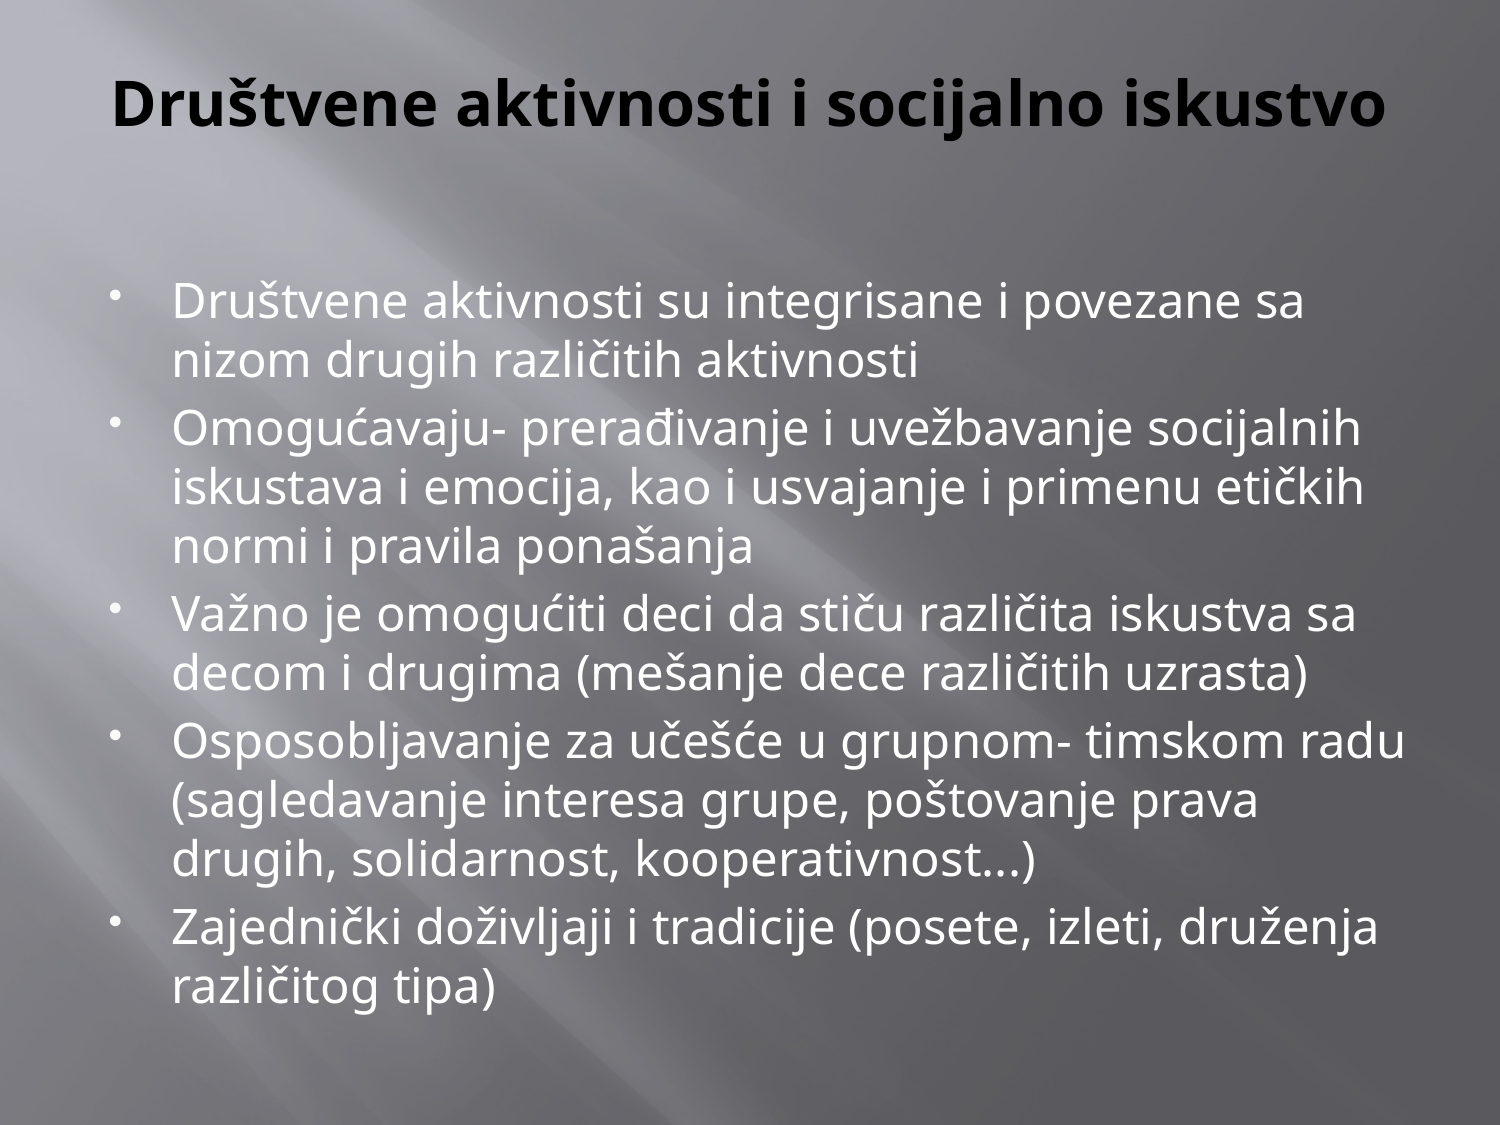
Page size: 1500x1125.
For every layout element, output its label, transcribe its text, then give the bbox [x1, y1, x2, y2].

list Društvene aktivnosti su integrisane i povezane sa nizom drugih različitih aktivnosti Omogućavaju- prerađivanje i uvežbavanje socijalnih iskustava i emocija, kao i usvajanje i primenu etičkih normi i pravila ponašanja Važno je omogućiti deci da stiču različita iskustva sa decom i drugima (mešanje dece različitih uzrasta) Osposobljavanje za učešće u grupnom- timskom radu (sagledavanje interesa grupe, poštovanje prava drugih, solidarnost, kooperativnost...) Zajednički doživljaji i tradicije (posete, izleti, druženja različitog tipa) [75, 262, 1425, 1035]
title Društvene aktivnosti i socijalno iskustvo [75, 45, 1425, 233]
